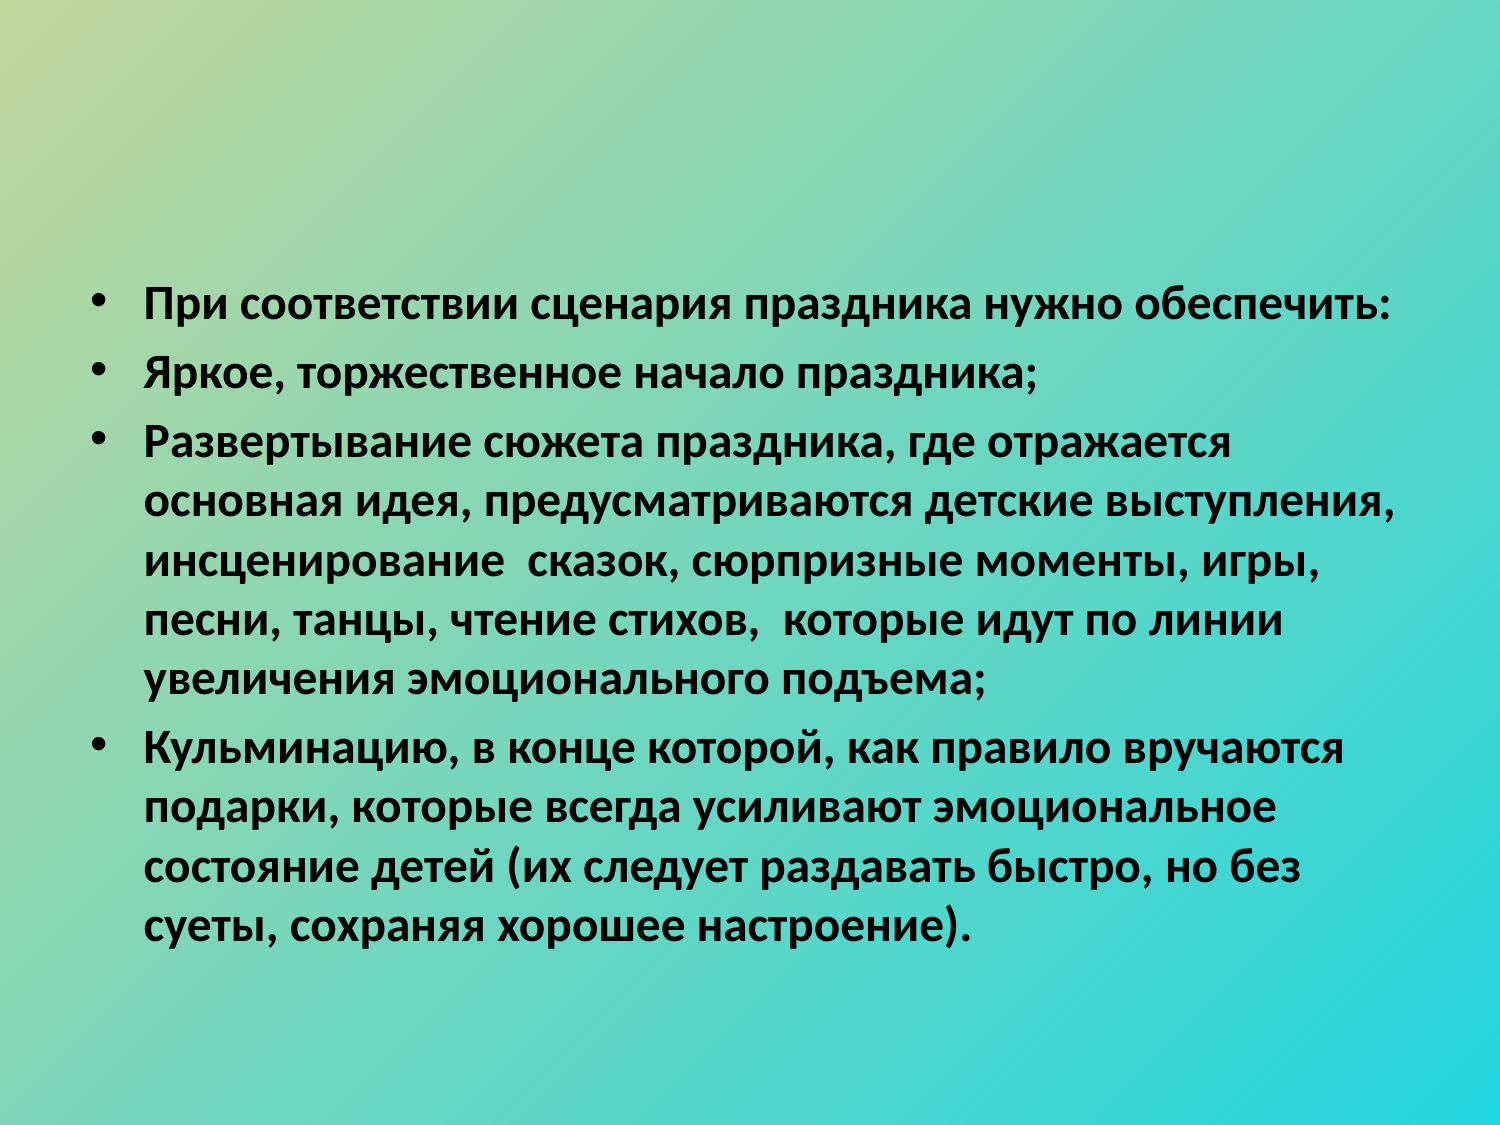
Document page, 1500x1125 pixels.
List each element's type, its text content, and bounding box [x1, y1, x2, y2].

list При соответствии сценария праздника нужно обеспечить: Яркое, торжественное начало праздника; Развертывание сюжета праздника, где отражается основная идея, предусматриваются детские выступления, инсценирование сказок, сюрпризные моменты, игры, песни, танцы, чтение стихов, которые идут по линии увеличения эмоционального подъема; Кульминацию, в конце которой, как правило вручаются подарки, которые всегда усиливают эмоциональное состояние детей (их следует раздавать быстро, но без суеты, сохраняя хорошее настроение). [75, 262, 1425, 1005]
